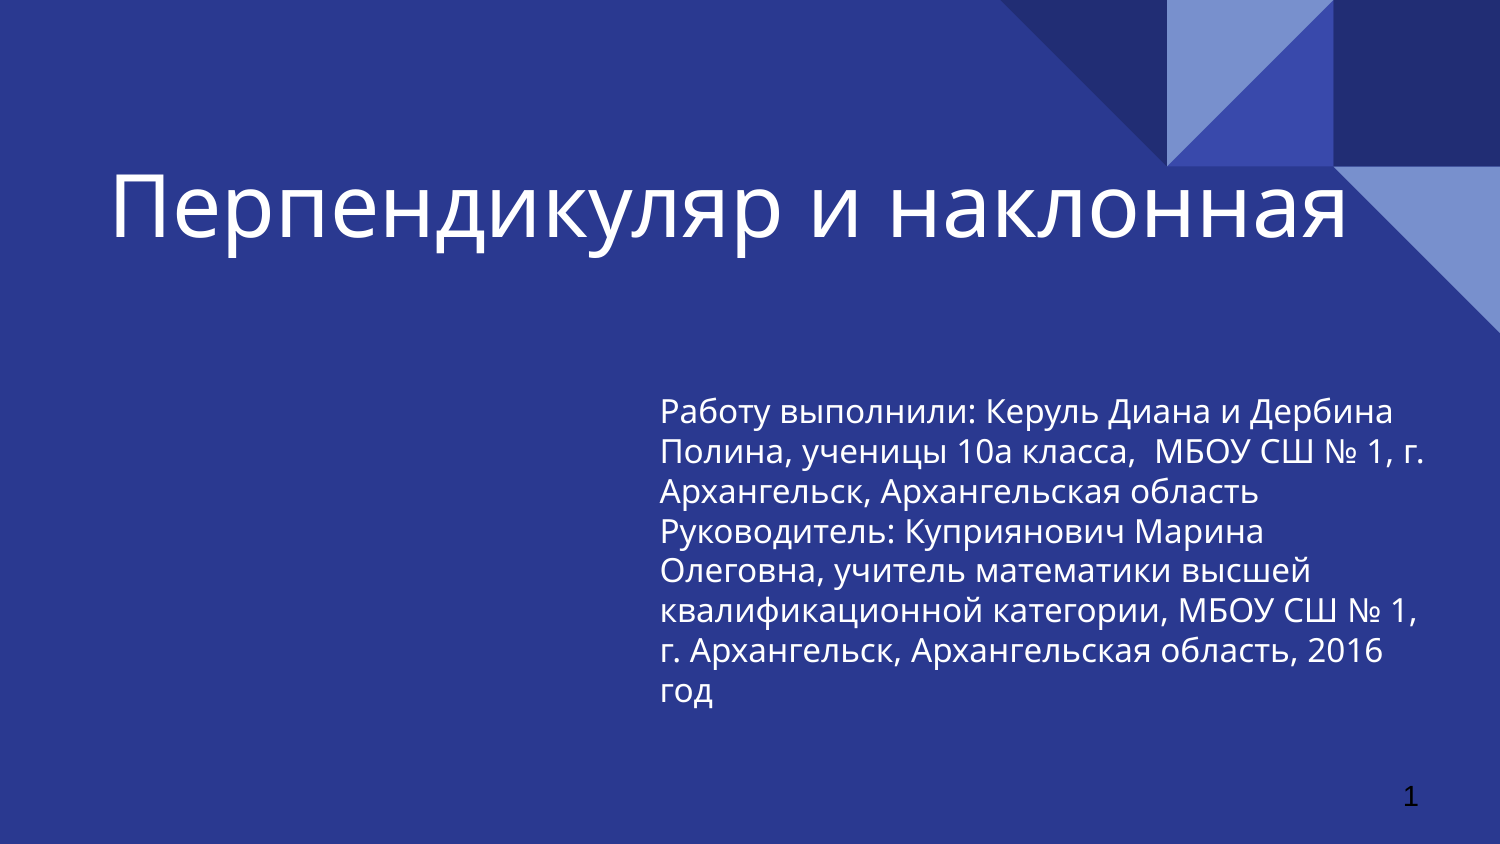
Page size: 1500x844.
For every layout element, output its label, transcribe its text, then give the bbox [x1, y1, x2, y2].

slide_number 1 [1387, 762, 1478, 828]
subtitle Работу выполнили: Керуль Диана и Дербина Полина, ученицы 10а класса, МБОУ СШ № 1, г. Архангельск, Архангельская область Руководитель: Куприянович Марина Олеговна, учитель математики высшей квалификационной категории, МБОУ СШ № 1, г. Архангельск, Архангельская область, 2016 год [644, 375, 1447, 645]
title Перпендикуляр и наклонная [93, 128, 1443, 270]
